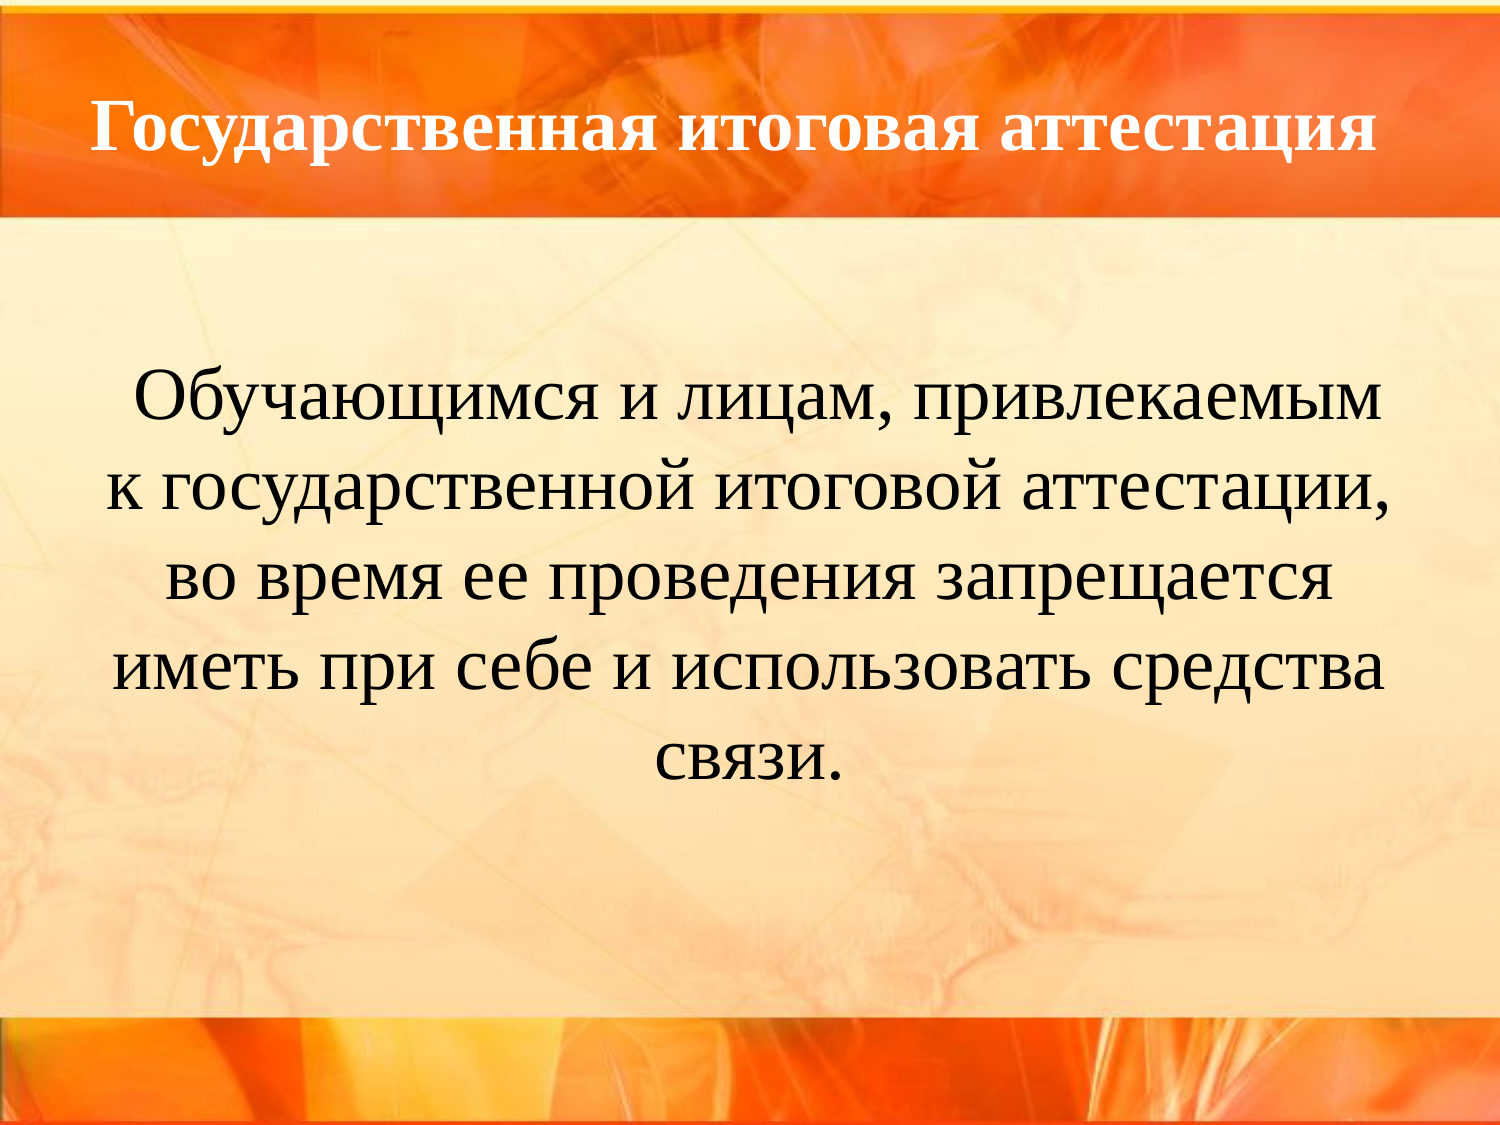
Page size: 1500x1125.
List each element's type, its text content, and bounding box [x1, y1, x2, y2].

list Обучающимся и лицам, привлекаемым к государственной итоговой аттестации, во время ее проведения запрещается иметь при себе и использовать средства связи. [75, 231, 1425, 982]
picture [0, 0, 1500, 1125]
title Государственная итоговая аттестация [75, 26, 1425, 215]
